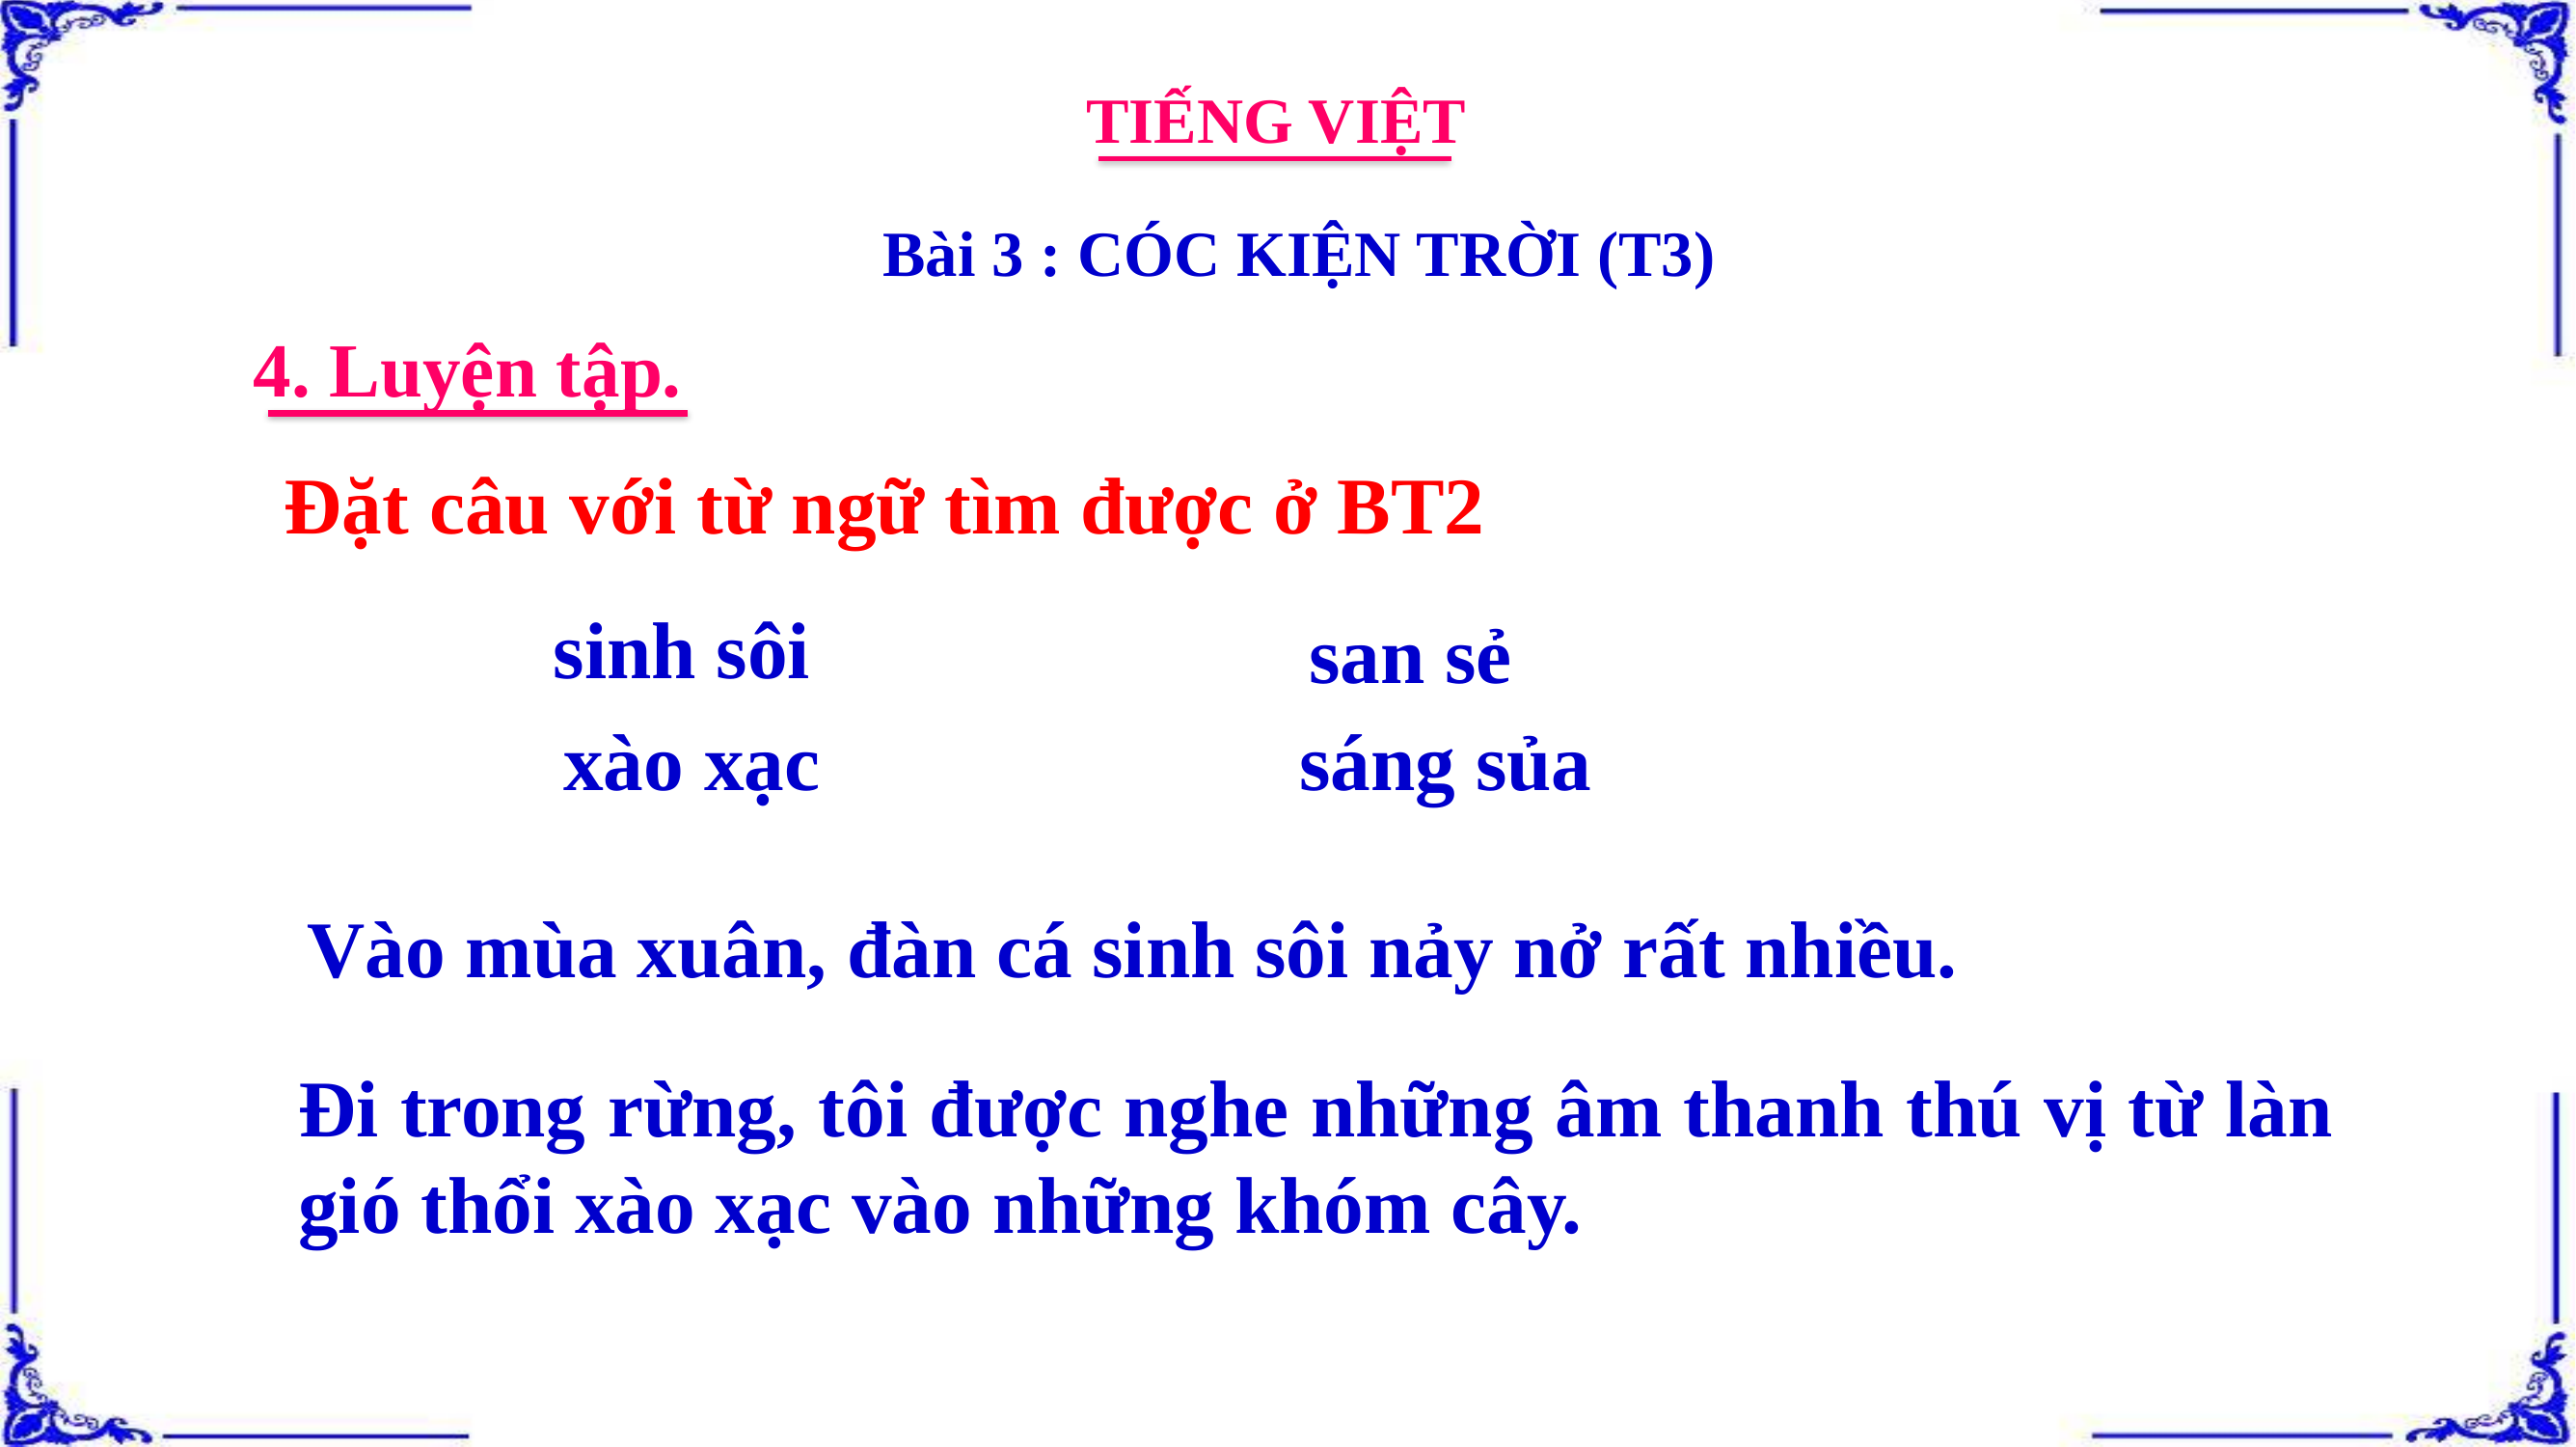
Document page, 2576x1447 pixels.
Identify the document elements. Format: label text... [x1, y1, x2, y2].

text_box san sẻ [1275, 595, 1555, 702]
text_box sáng sủa [1275, 702, 1706, 814]
text_box Đi trong rừng, tôi được nghe những âm thanh thú vị từ làn gió thổi xào xạc vào những khóm cây. [284, 1049, 2348, 1257]
text_box Vào mùa xuân, đàn cá sinh sôi nảy nở rất nhiều. [292, 889, 1973, 1001]
text_box xào xạc [538, 702, 847, 814]
text_box sinh sôi [539, 590, 846, 702]
text_box Đặt câu với từ ngữ tìm được ở BT2 [270, 446, 1501, 558]
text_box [238, 313, 903, 422]
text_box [1070, 71, 1483, 166]
text_box Bài 3 : CÓC KIỆN TRỜI (T3) [793, 200, 1806, 301]
picture [0, 0, 2576, 1447]
